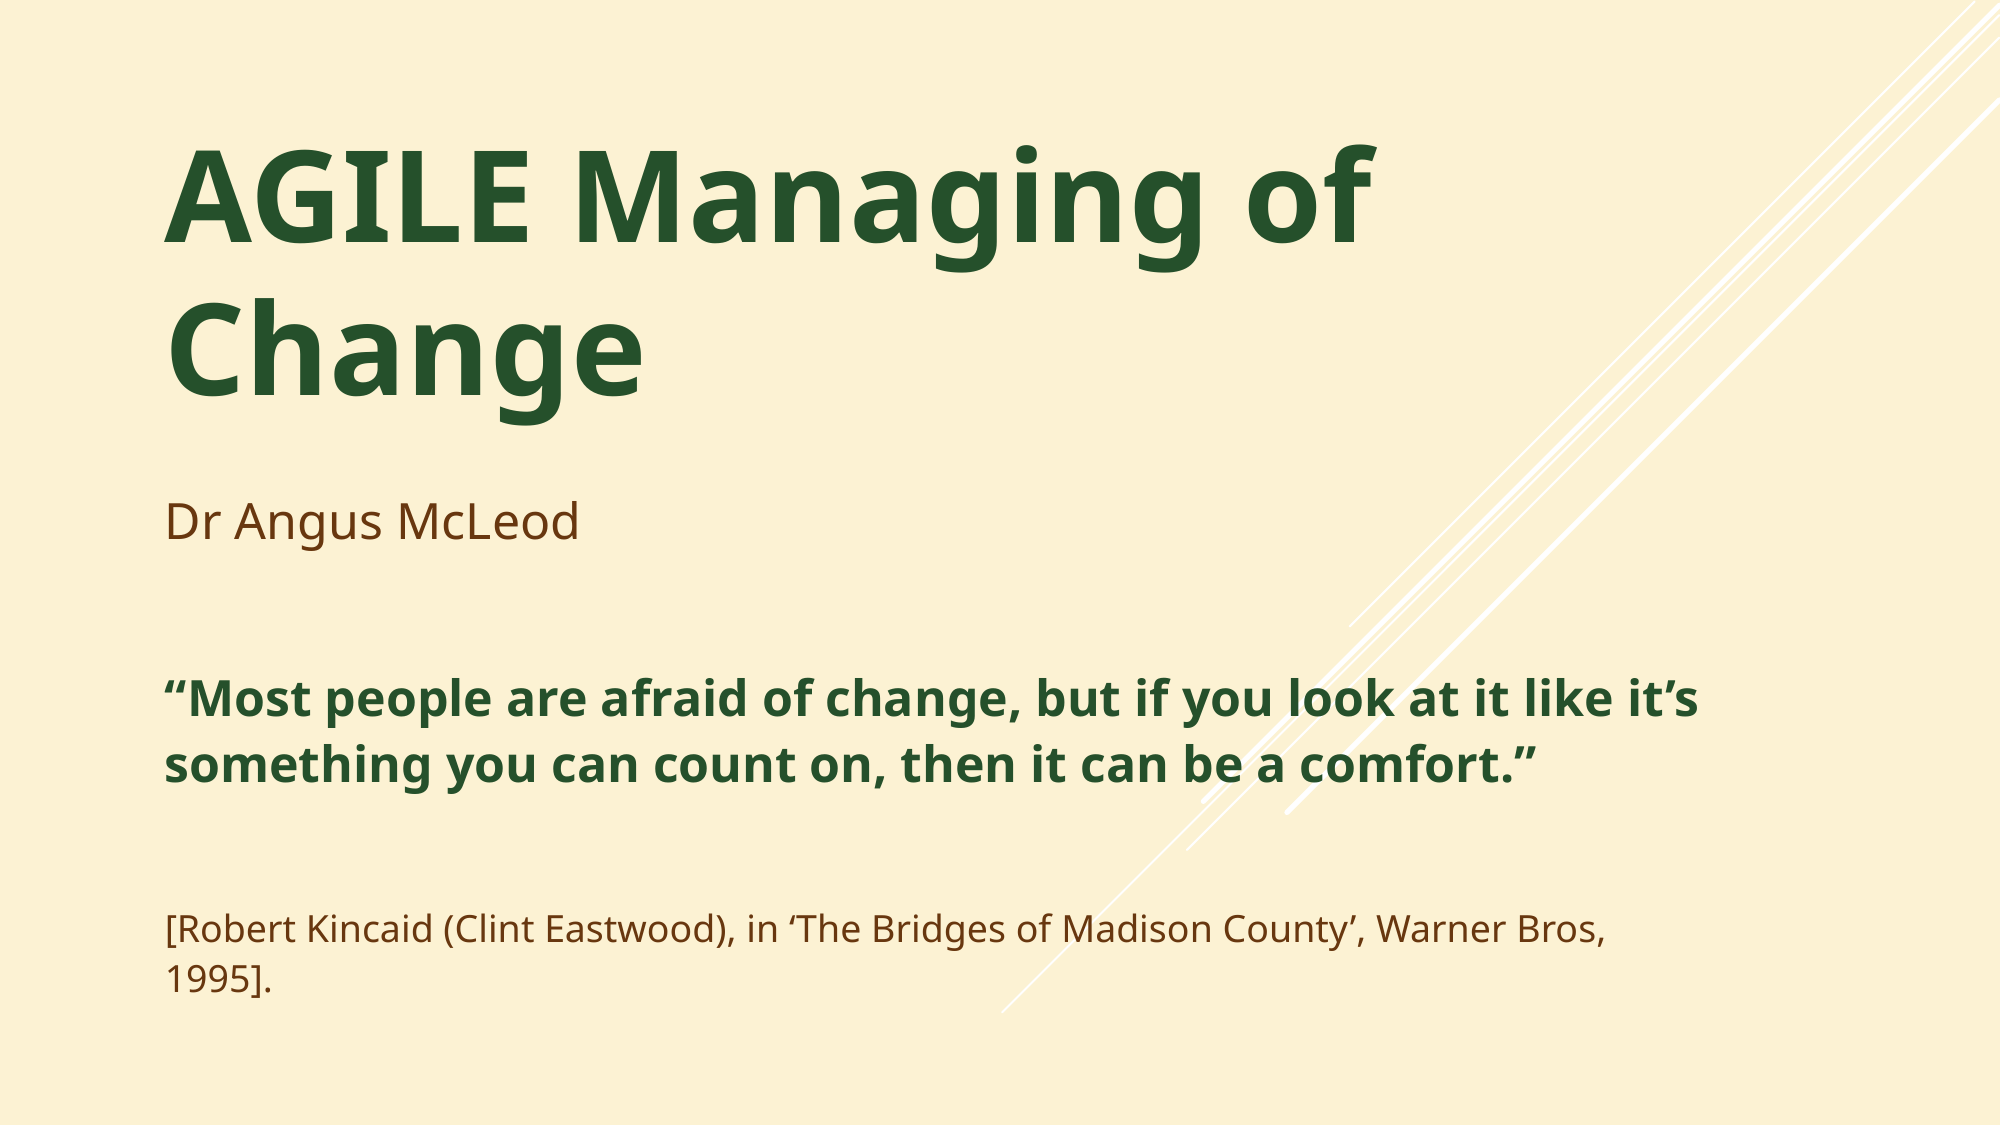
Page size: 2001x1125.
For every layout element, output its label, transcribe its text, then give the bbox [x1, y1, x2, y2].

subtitle Dr Angus McLeod “Most people are afraid of change, but if you look at it like it’s something you can count on, then it can be a comfort.” [Robert Kincaid (Clint Eastwood), in ‘The Bridges of Madison County’, Warner Bros, 1995]. [149, 476, 1725, 1033]
title AGILE Managing of Change [149, 105, 1725, 428]
